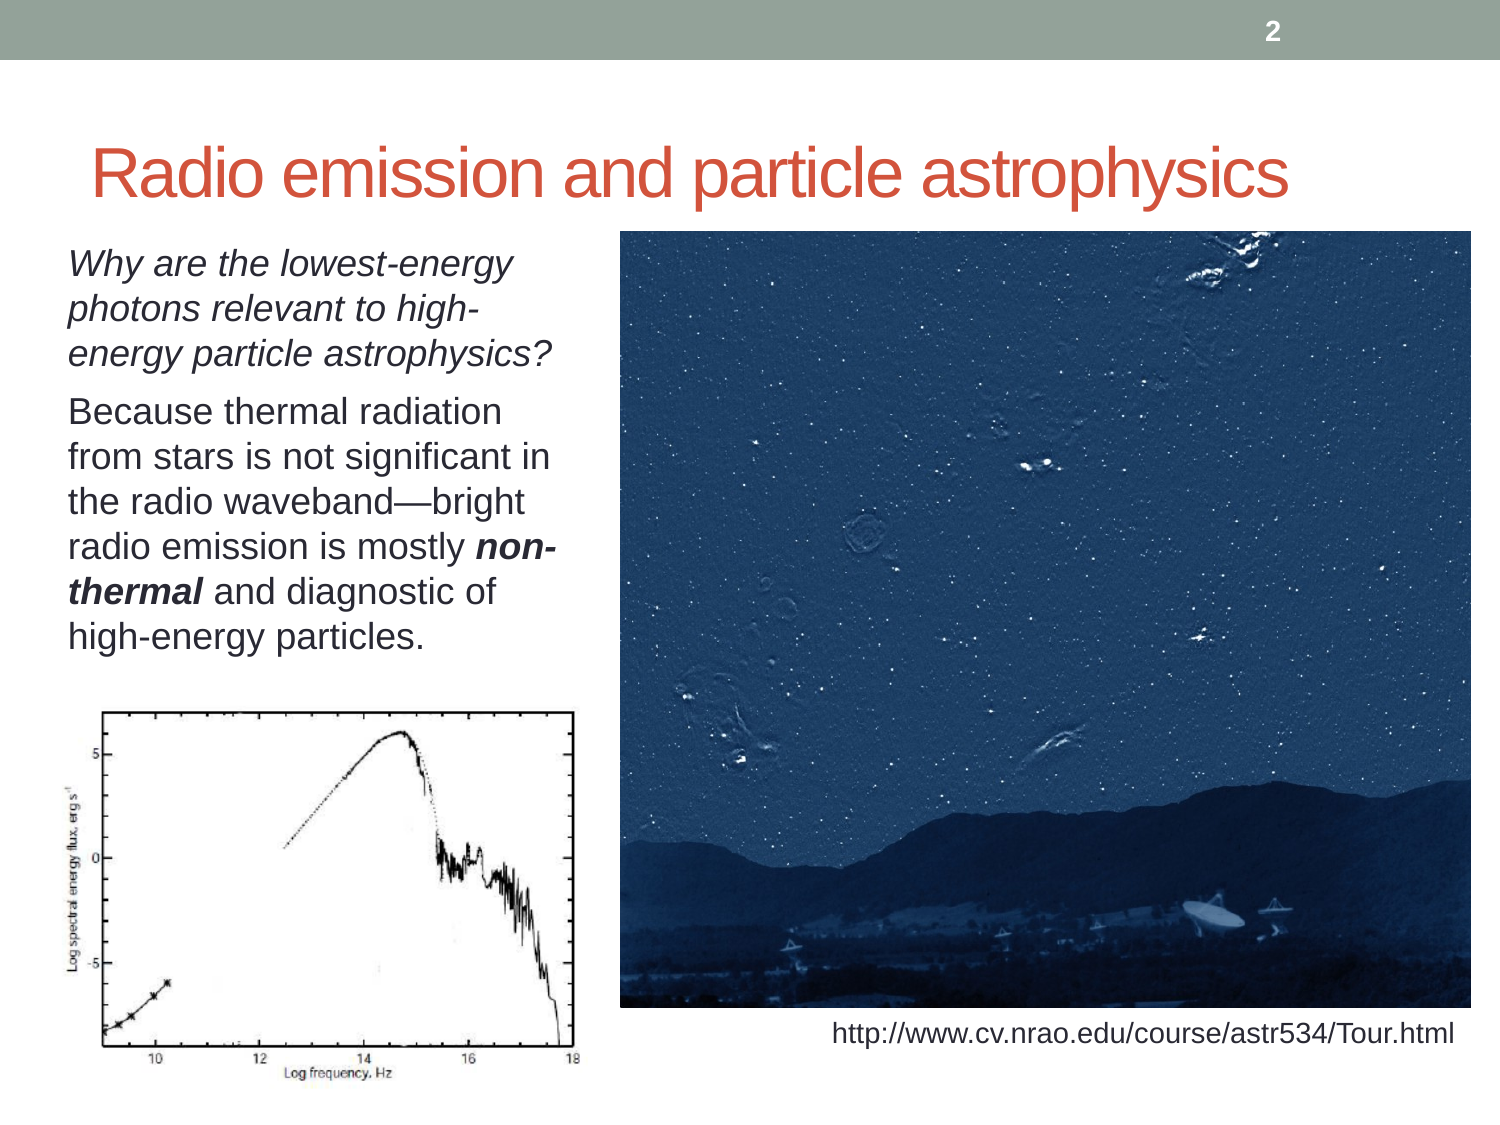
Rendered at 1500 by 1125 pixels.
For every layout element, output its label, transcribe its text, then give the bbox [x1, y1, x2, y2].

text_box http://www.cv.nrao.edu/course/astr534/Tour.html [773, 1016, 1471, 1057]
picture [52, 688, 597, 1095]
picture [619, 231, 1471, 1008]
slide_number 2 [1250, 3, 1425, 57]
title Radio emission and particle astrophysics [75, 87, 1425, 250]
text_box Why are the lowest-energy photons relevant to high-energy particle astrophysics? Because thermal radiation from stars is not significant in the radio waveband—bright radio emission is mostly non-thermal and diagnostic of high-energy particles. [53, 231, 597, 664]
